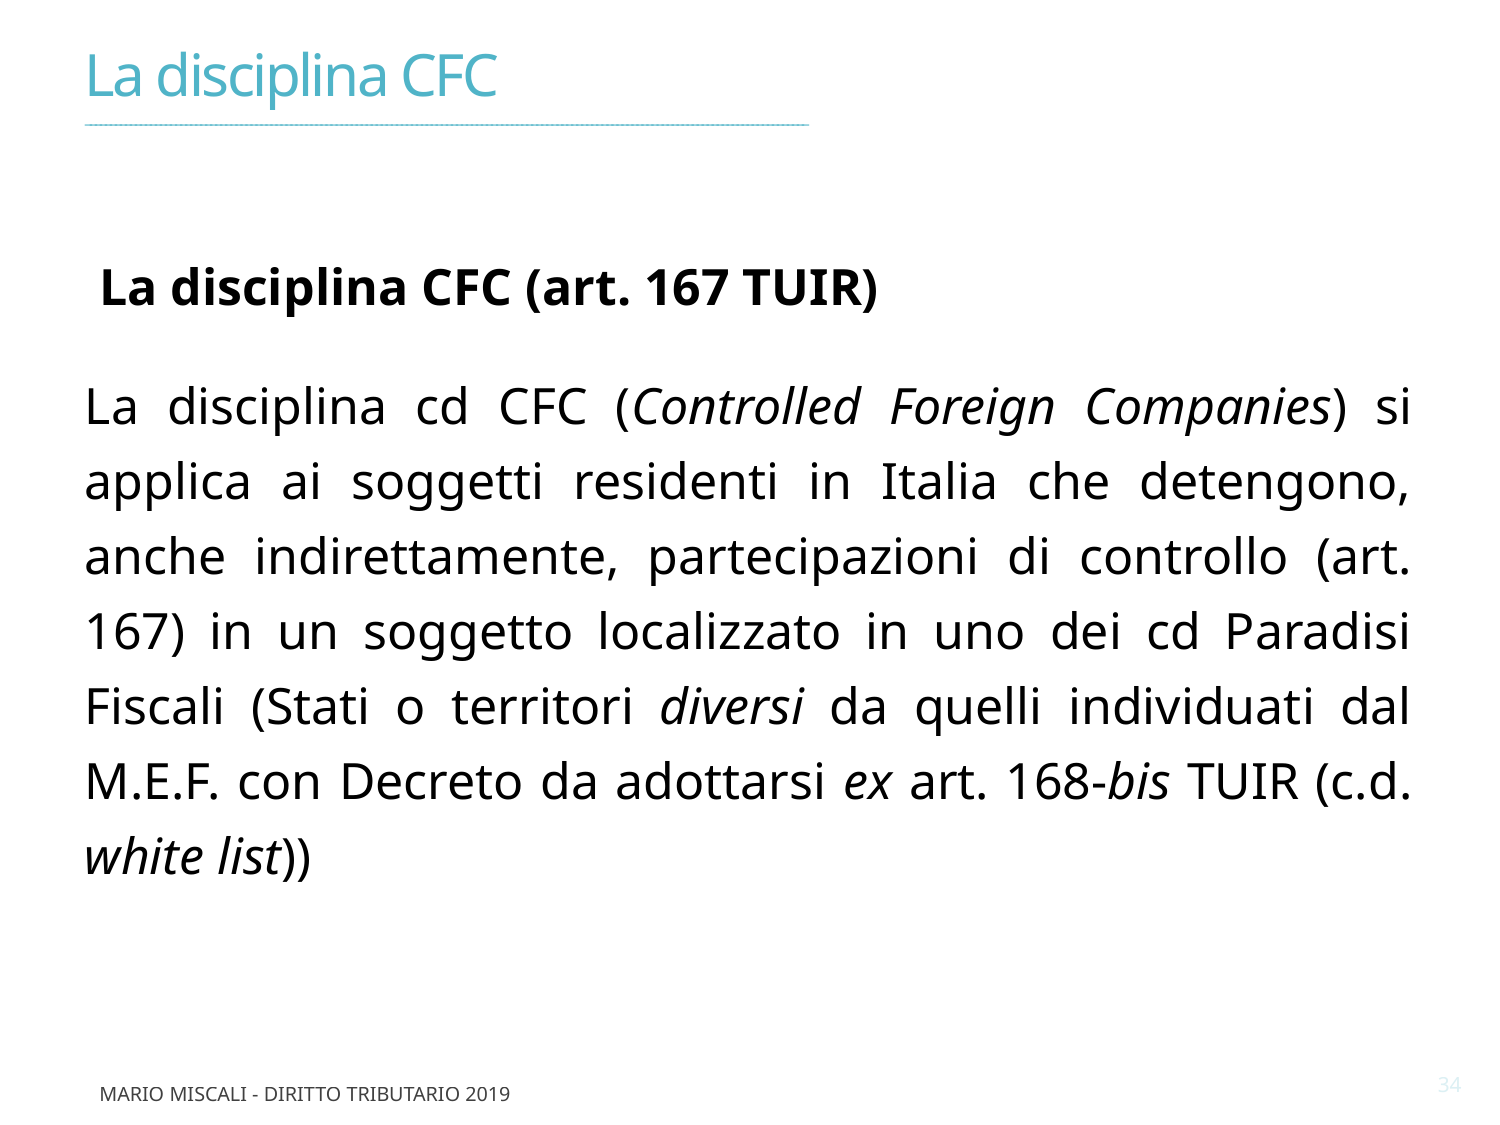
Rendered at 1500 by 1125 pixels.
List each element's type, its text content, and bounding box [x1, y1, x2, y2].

text_box La disciplina CFC ________________________________________________________________________________________________________________________________________________ [70, 39, 1396, 220]
text_box La disciplina cd CFC (Controlled Foreign Companies) si applica ai soggetti residenti in Italia che detengono, anche indirettamente, partecipazioni di controllo (art. 167) in un soggetto localizzato in uno dei cd Paradisi Fiscali (Stati o territori diversi da quelli individuati dal M.E.F. con Decreto da adottarsi ex art. 168-bis TUIR (c.d. white list)) [70, 352, 1428, 892]
slide_number 34 [1116, 1070, 1477, 1108]
footer Mario Miscali - Diritto Tributario 2019 [84, 1075, 704, 1113]
text_box La disciplina CFC (art. 167 TUIR) [84, 248, 1135, 323]
